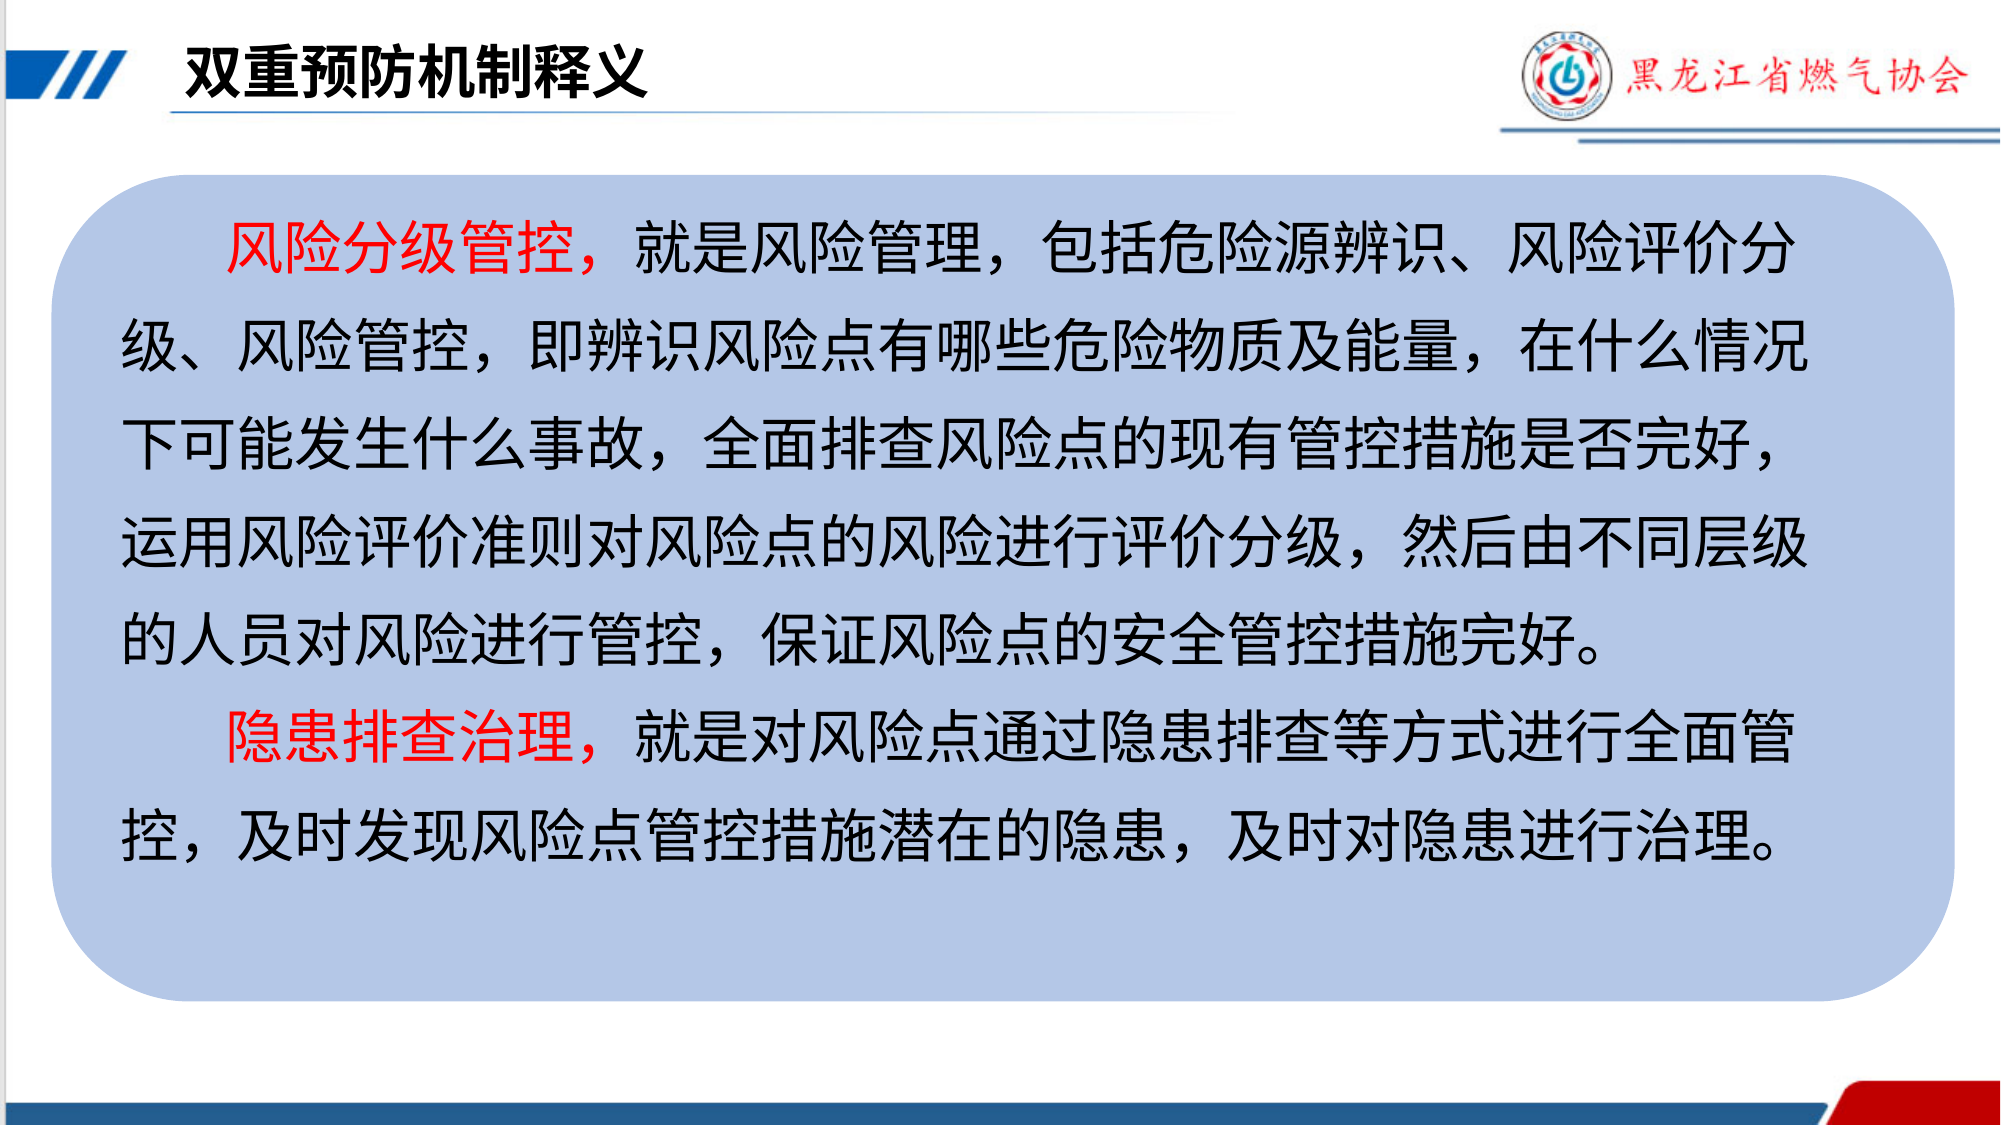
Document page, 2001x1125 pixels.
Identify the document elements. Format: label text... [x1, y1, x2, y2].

picture [0, 0, 2001, 1125]
text_box 双重预防机制释义 [169, 27, 688, 113]
text_box 风险分级管控，就是风险管理，包括危险源辨识、风险评价分级、风险管控，即辨识风险点有哪些危险物质及能量，在什么情况下可能发生什么事故，全面排查风险点的现有管控措施是否完好，运用风险评价准则对风险点的风险进行评价分级，然后由不同层级的人员对风险进行管控，保证风险点的安全管控措施完好。 隐患排查治理，就是对风险点通过隐患排查等方式进行全面管控，及时发现风险点管控措施潜在的隐患，及时对隐患进行治理。 [99, 162, 1863, 889]
text_box [50, 181, 1956, 1003]
